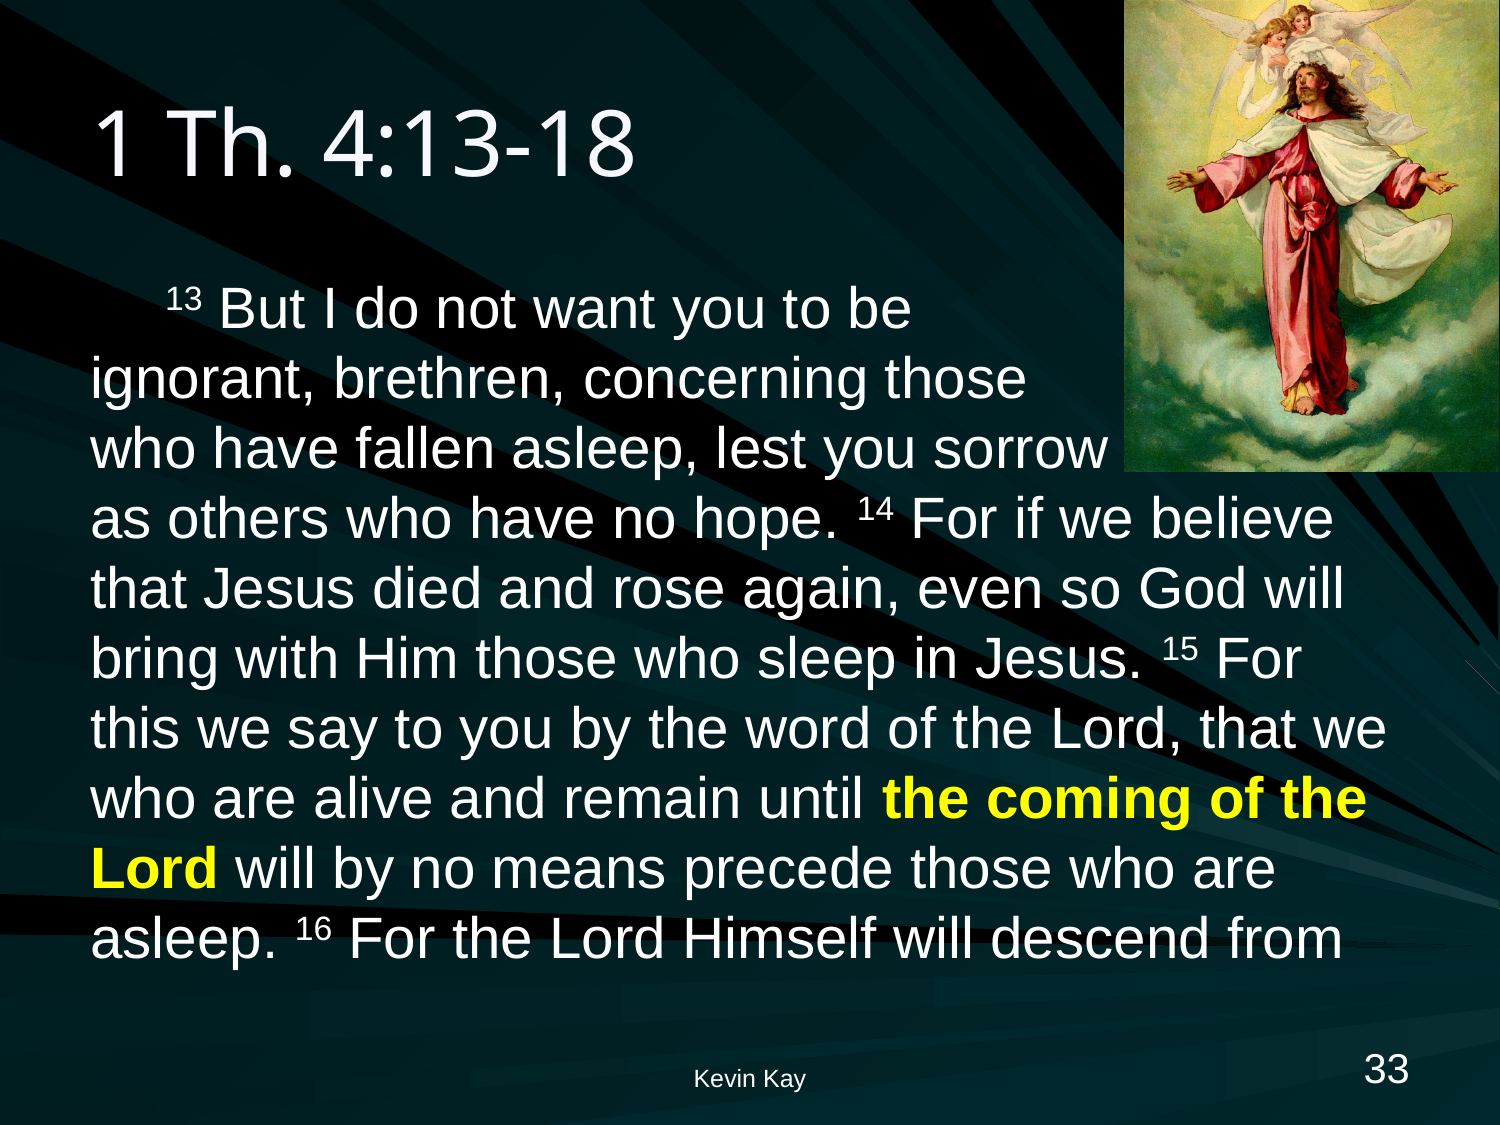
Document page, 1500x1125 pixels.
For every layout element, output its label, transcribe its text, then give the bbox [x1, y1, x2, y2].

slide_number 33 [1074, 1023, 1426, 1100]
list 13 But I do not want you to be ignorant, brethren, concerning those who have fallen asleep, lest you sorrow as others who have no hope. 14 For if we believe that Jesus died and rose again, even so God will bring with Him those who sleep in Jesus. 15 For this we say to you by the word of the Lord, that we who are alive and remain until the coming of the Lord will by no means precede those who are asleep. 16 For the Lord Himself will descend from [74, 262, 1426, 1006]
title 1 Th. 4:13-18 [74, 45, 1119, 234]
footer Kevin Kay [512, 1024, 988, 1101]
picture [1124, 0, 1499, 473]
